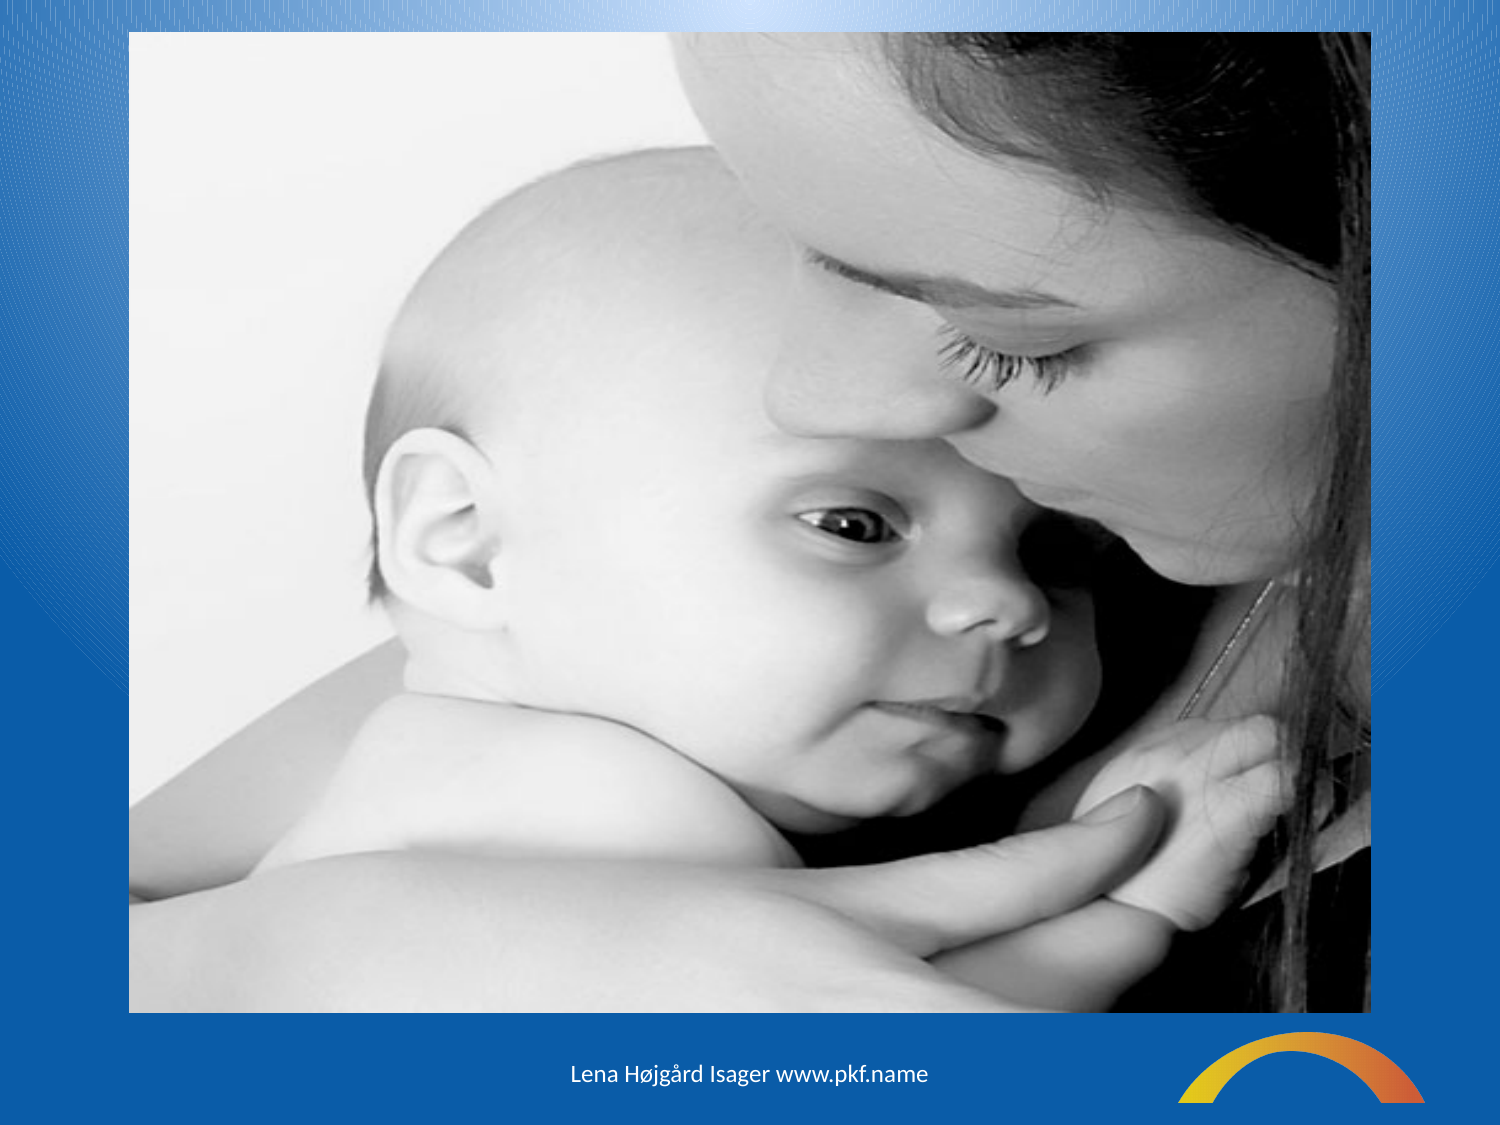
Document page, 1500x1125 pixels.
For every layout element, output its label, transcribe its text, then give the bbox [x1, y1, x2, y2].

footer Lena Højgård Isager www.pkf.name [512, 1042, 988, 1103]
picture [1178, 1032, 1425, 1103]
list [129, 32, 1371, 1014]
